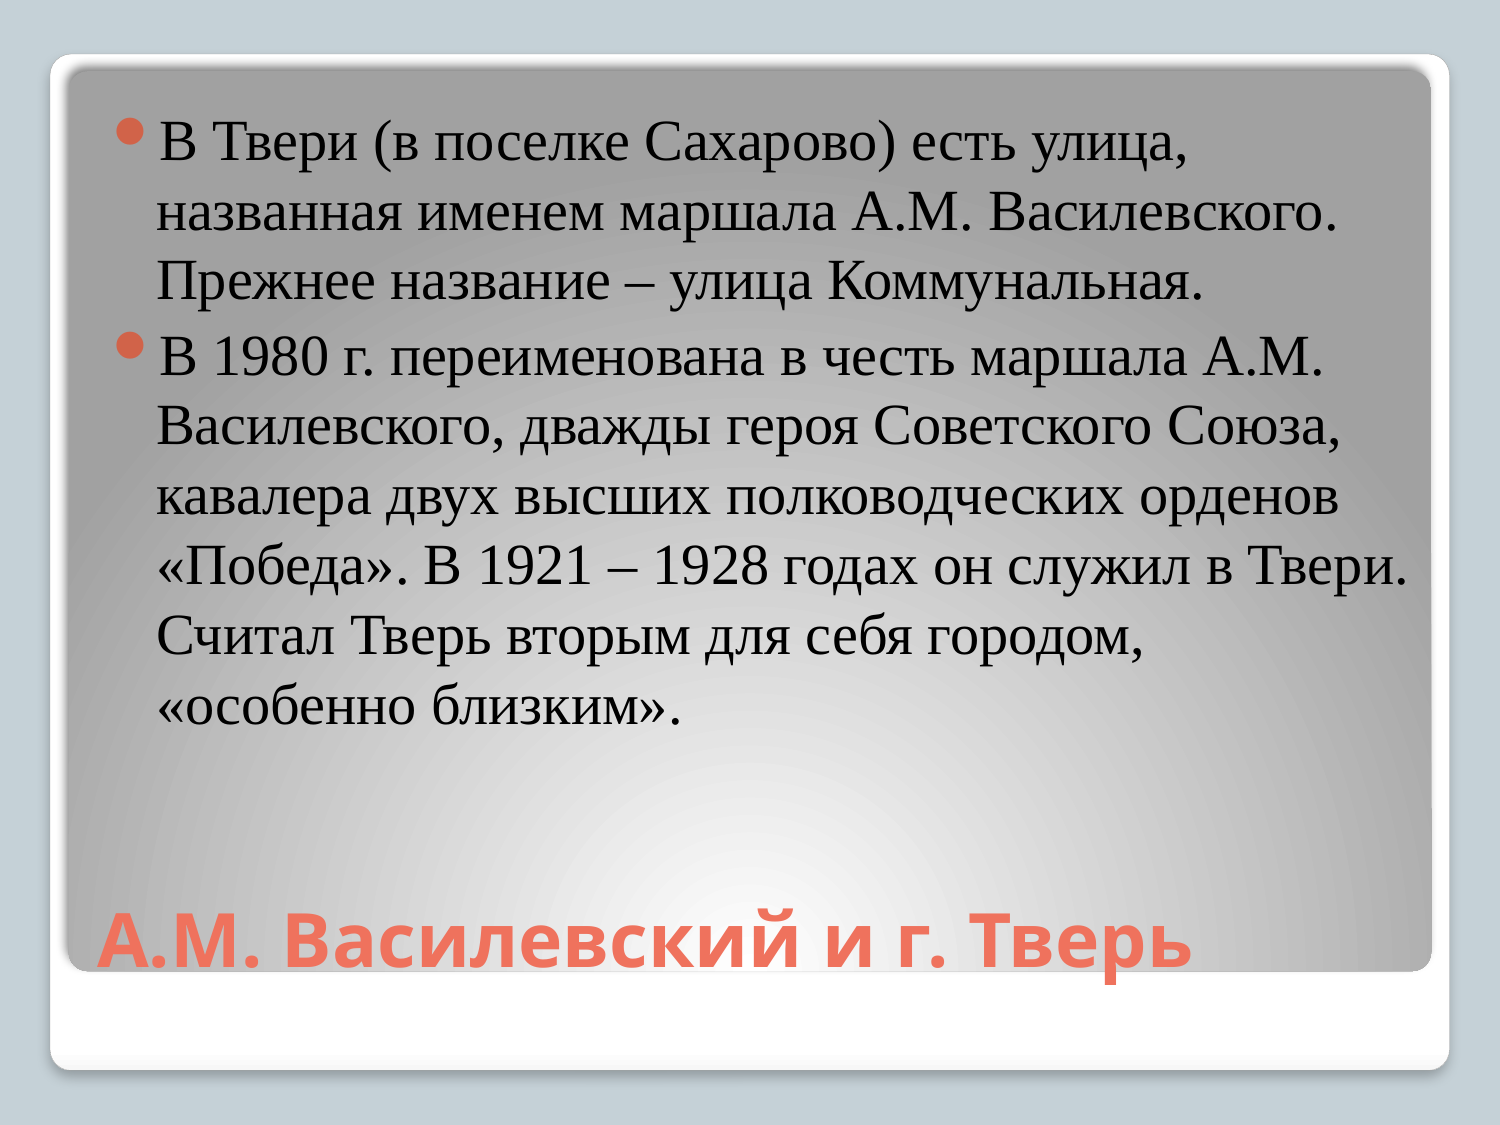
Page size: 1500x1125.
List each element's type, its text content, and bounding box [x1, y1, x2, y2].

list В Твери (в поселке Сахарово) есть улица, названная именем маршала А.М. Василевского. Прежнее название – улица Коммунальная. В 1980 г. переименована в честь маршала А.М. Василевского, дважды героя Советского Союза, кавалера двух высших полководческих орденов «Победа». В 1921 – 1928 годах он служил в Твери. Считал Тверь вторым для себя городом, «особенно близким». [82, 86, 1425, 832]
title А.М. Василевский и г. Тверь [82, 832, 1425, 990]
